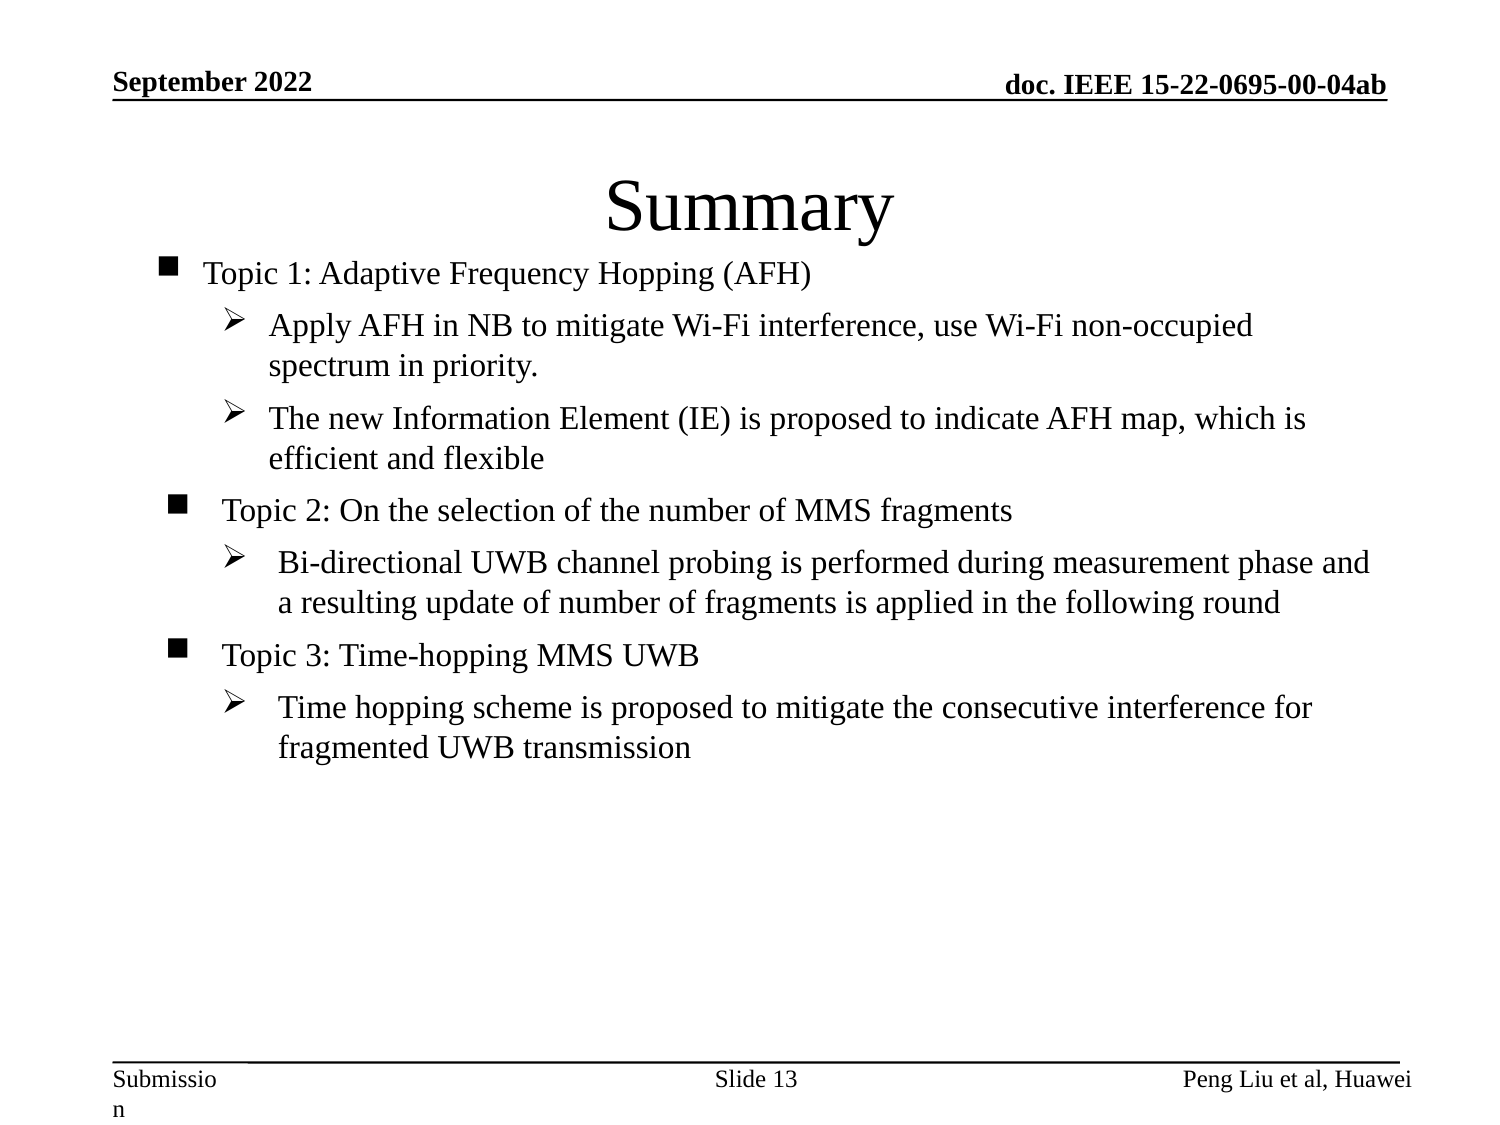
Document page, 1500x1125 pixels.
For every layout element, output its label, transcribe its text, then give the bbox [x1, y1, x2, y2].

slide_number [112, 62, 375, 98]
slide_number Slide 13 [712, 1062, 800, 1093]
list Topic 1: Adaptive Frequency Hopping (AFH) Apply AFH in NB to mitigate Wi-Fi interference, use Wi-Fi non-occupied spectrum in priority. The new Information Element (IE) is proposed to indicate AFH map, which is efficient and flexible Topic 2: On the selection of the number of MMS fragments Bi-directional UWB channel probing is performed during measurement phase and a resulting update of number of fragments is applied in the following round Topic 3: Time-hopping MMS UWB Time hopping scheme is proposed to mitigate the consecutive interference for fragmented UWB transmission [112, 243, 1388, 776]
footer Peng Liu et al, Huawei [900, 1062, 1413, 1093]
title Summary [112, 112, 1388, 243]
